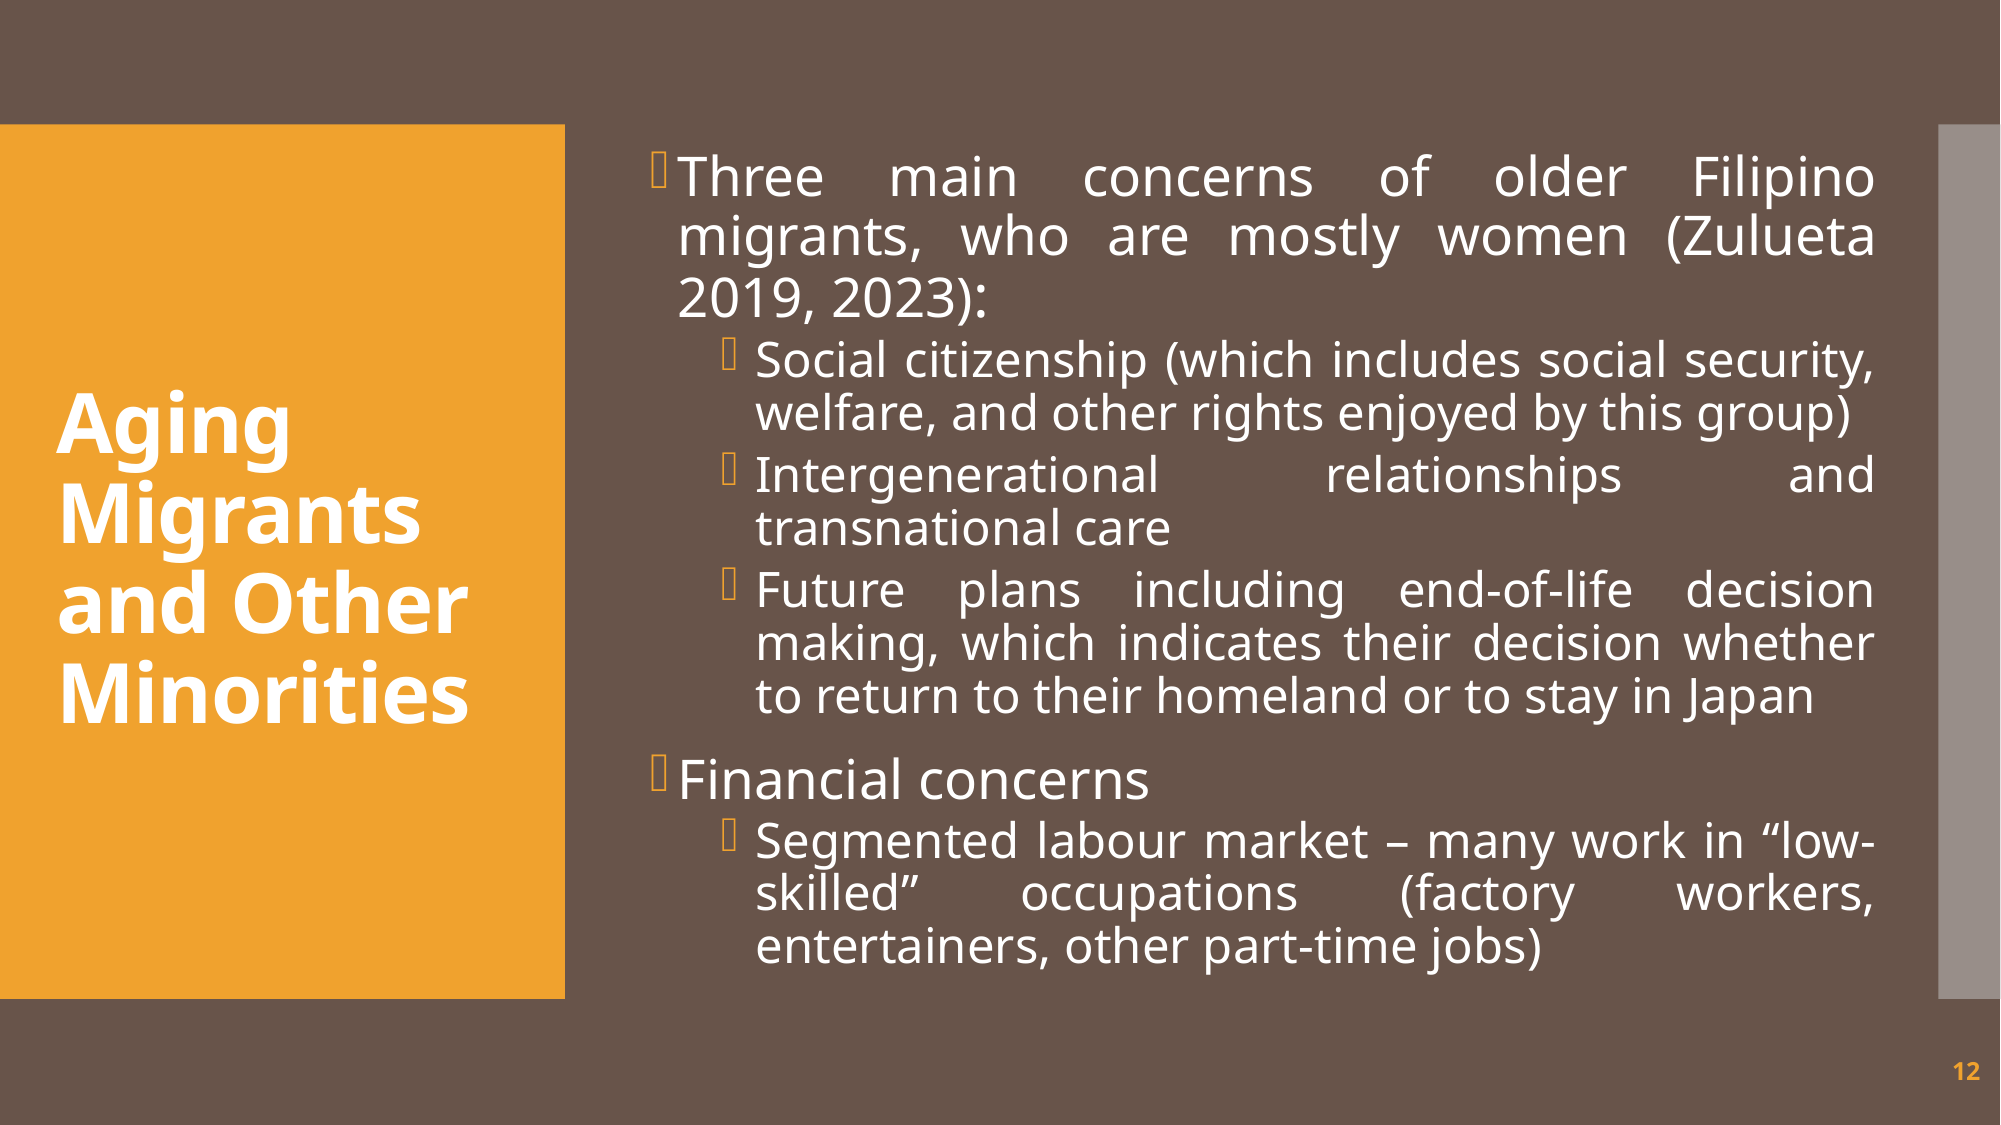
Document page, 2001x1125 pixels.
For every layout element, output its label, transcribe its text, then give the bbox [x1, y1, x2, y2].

slide_number 12 [1744, 1042, 1996, 1103]
list Three main concerns of older Filipino migrants, who are mostly women (Zulueta 2019, 2023): Social citizenship (which includes social security, welfare, and other rights enjoyed by this group) Intergenerational relationships and transnational care Future plans including end-of-life decision making, which indicates their decision whether to return to their homeland or to stay in Japan Financial concerns Segmented labour market – many work in “low-skilled” occupations (factory workers, entertainers, other part-time jobs) [634, 141, 1893, 982]
title Aging Migrants and Other Minorities [41, 184, 525, 940]
